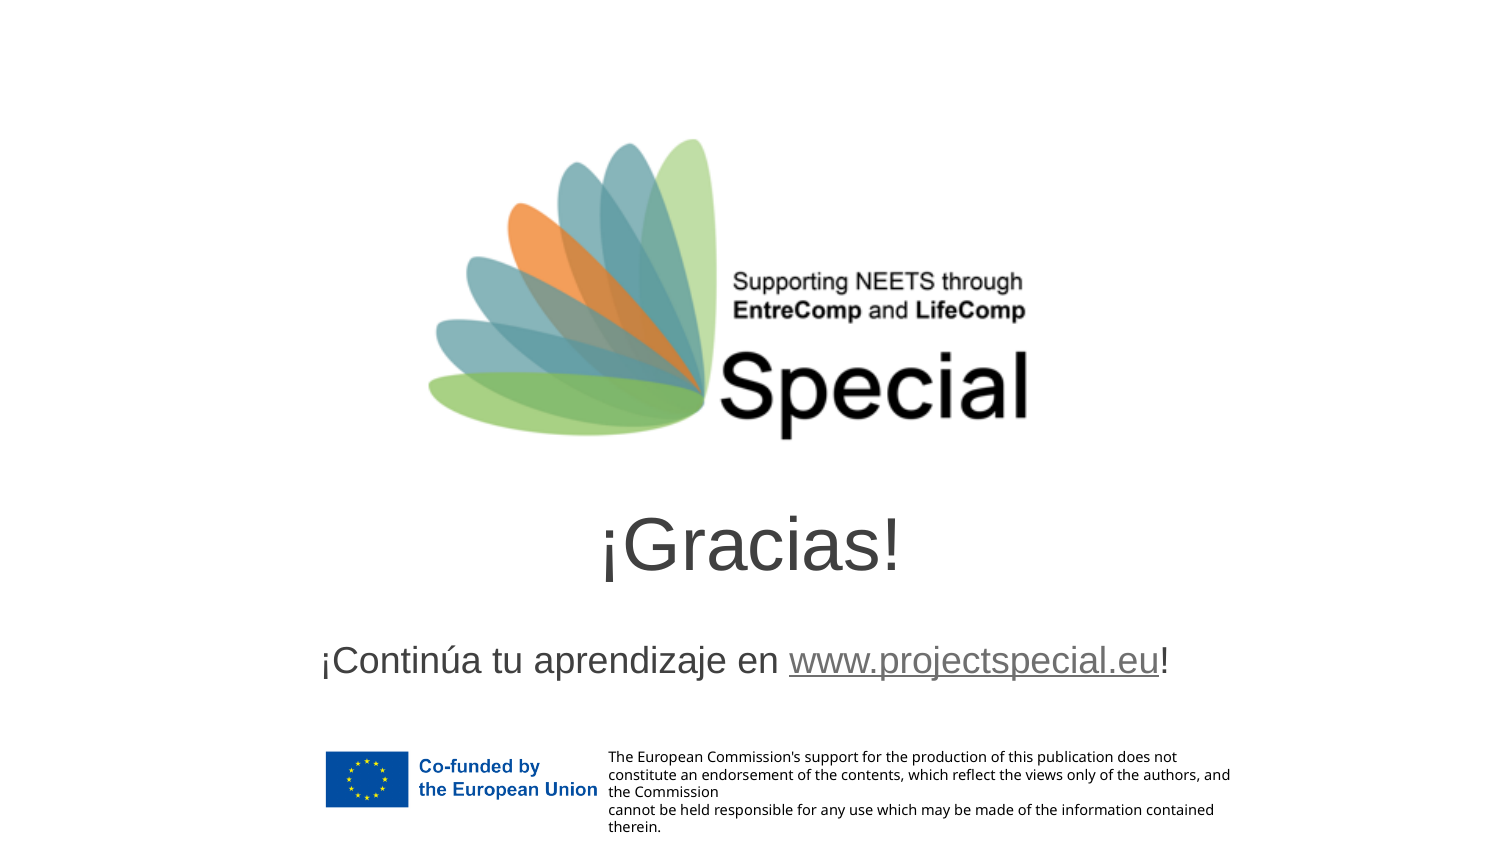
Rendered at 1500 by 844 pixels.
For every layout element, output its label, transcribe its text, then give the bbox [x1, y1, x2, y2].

list ¡Continúa tu aprendizaje en www.projectspecial.eu! [0, 634, 1500, 682]
list ¡Gracias! [0, 492, 1500, 588]
picture [322, 748, 618, 811]
